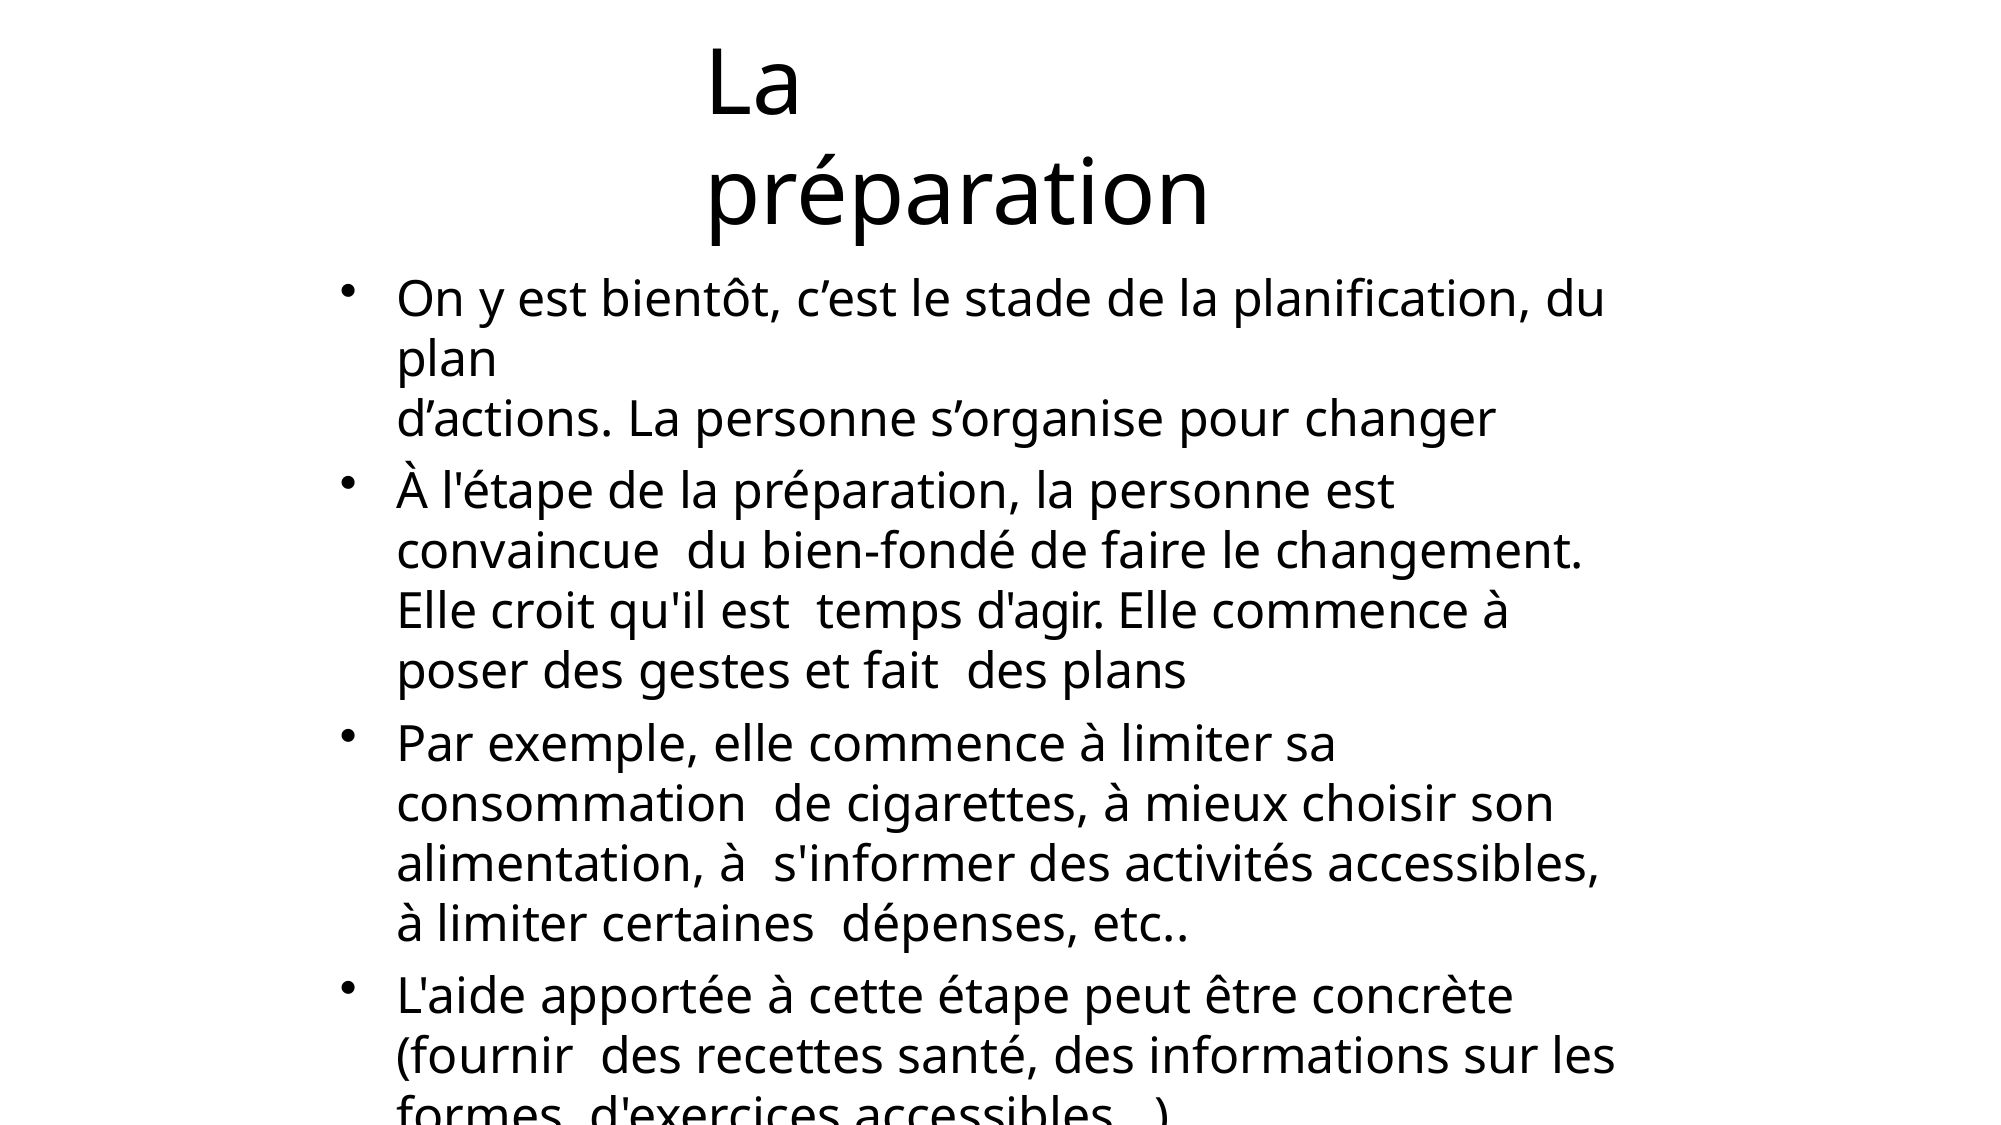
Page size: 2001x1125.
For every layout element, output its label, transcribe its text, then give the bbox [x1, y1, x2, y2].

title La préparation [702, 20, 1296, 243]
text_box On y est bientôt, c’est le stade de la planification, du plan d’actions. La personne s’organise pour changer À l'étape de la préparation, la personne est convaincue du bien-fondé de faire le changement. Elle croit qu'il est temps d'agir. Elle commence à poser des gestes et fait des plans Par exemple, elle commence à limiter sa consommation de cigarettes, à mieux choisir son alimentation, à s'informer des activités accessibles, à limiter certaines dépenses, etc.. L'aide apportée à cette étape peut être concrète (fournir des recettes santé, des informations sur les formes d'exercices accessibles...). [337, 264, 1652, 1125]
